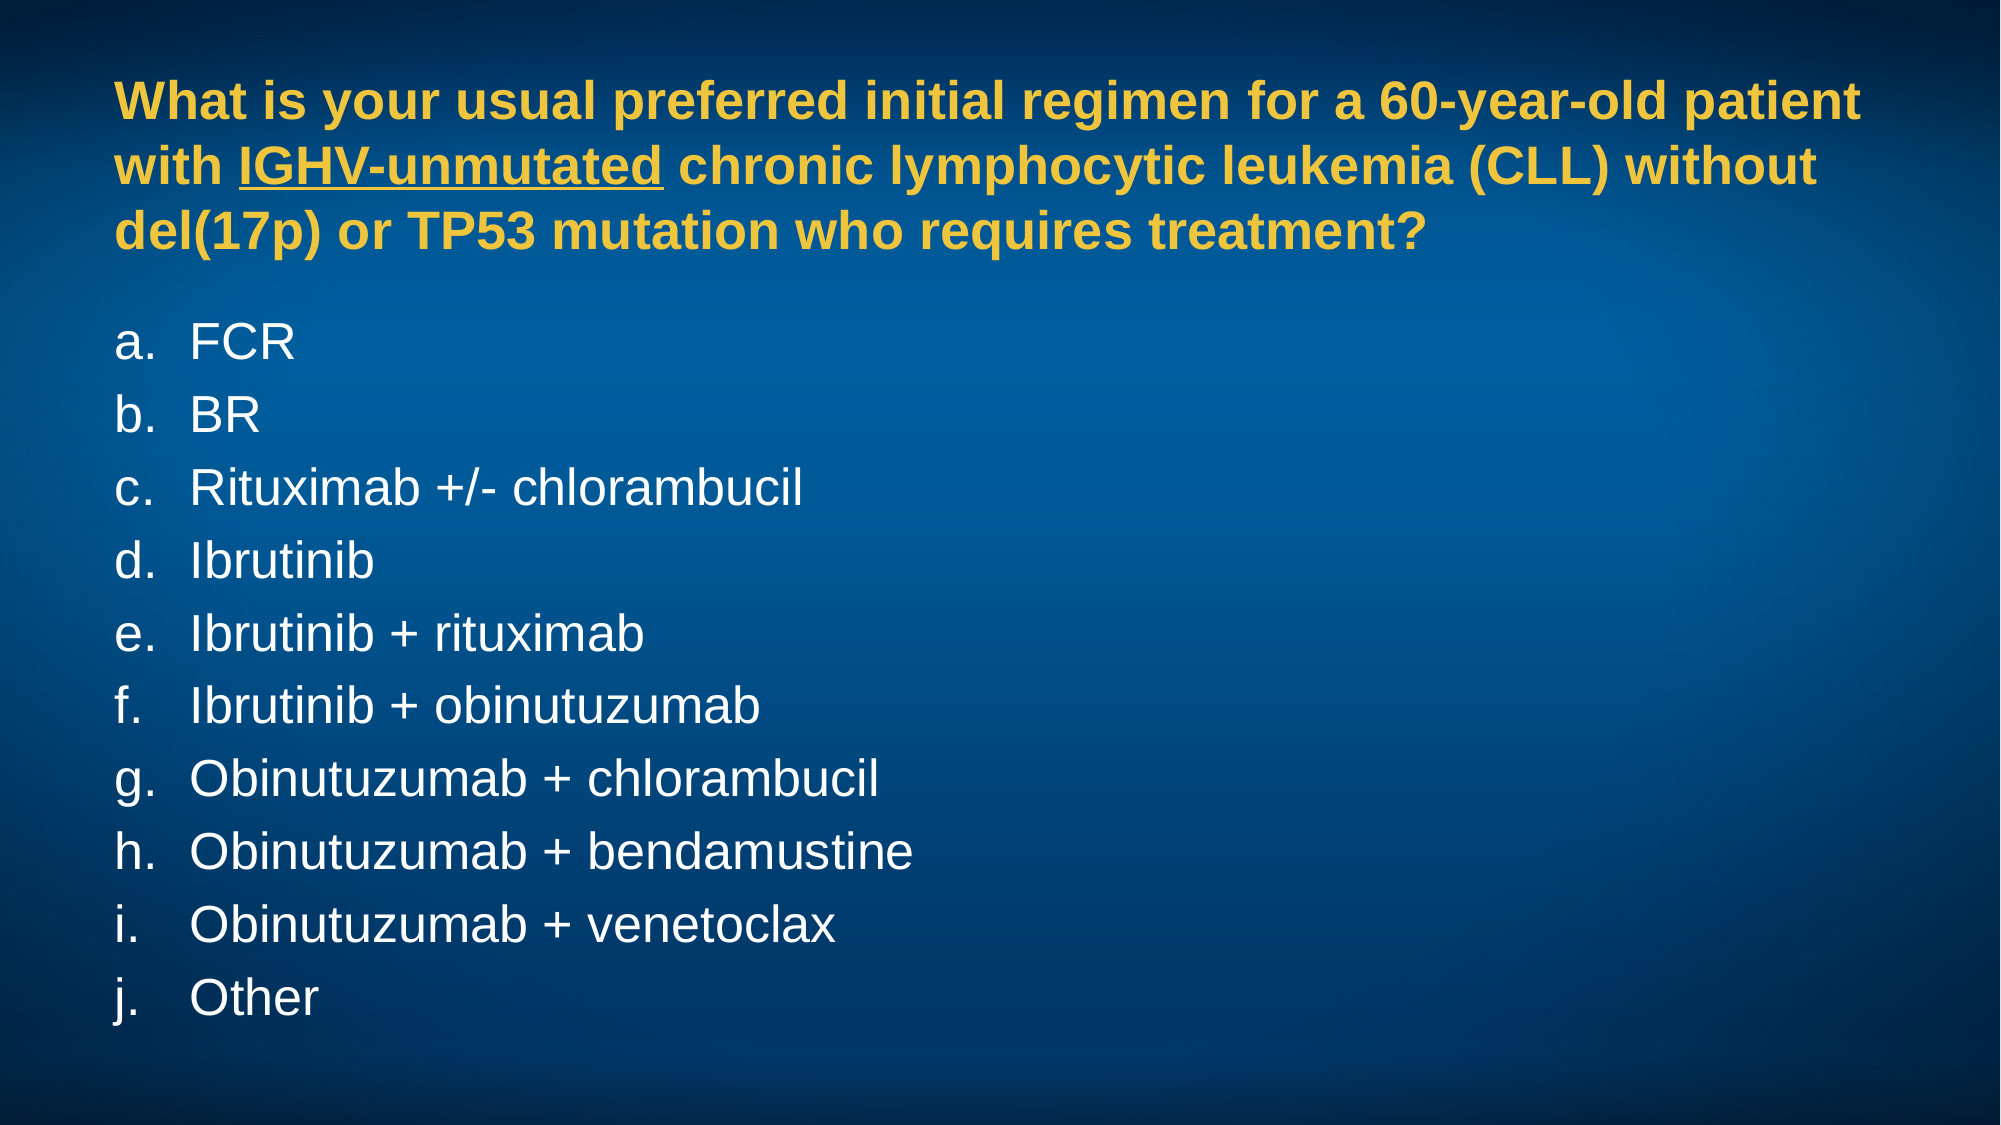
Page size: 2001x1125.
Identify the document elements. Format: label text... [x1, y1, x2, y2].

picture [0, 0, 2001, 1125]
list FCR BR Rituximab +/- chlorambucil Ibrutinib Ibrutinib + rituximab Ibrutinib + obinutuzumab Obinutuzumab + chlorambucil Obinutuzumab + bendamustine Obinutuzumab + venetoclax Other [99, 299, 1900, 1013]
title What is your usual preferred initial regimen for a 60-year-old patient with IGHV-unmutated chronic lymphocytic leukemia (CLL) without del(17p) or TP53 mutation who requires treatment? [99, 0, 1900, 299]
